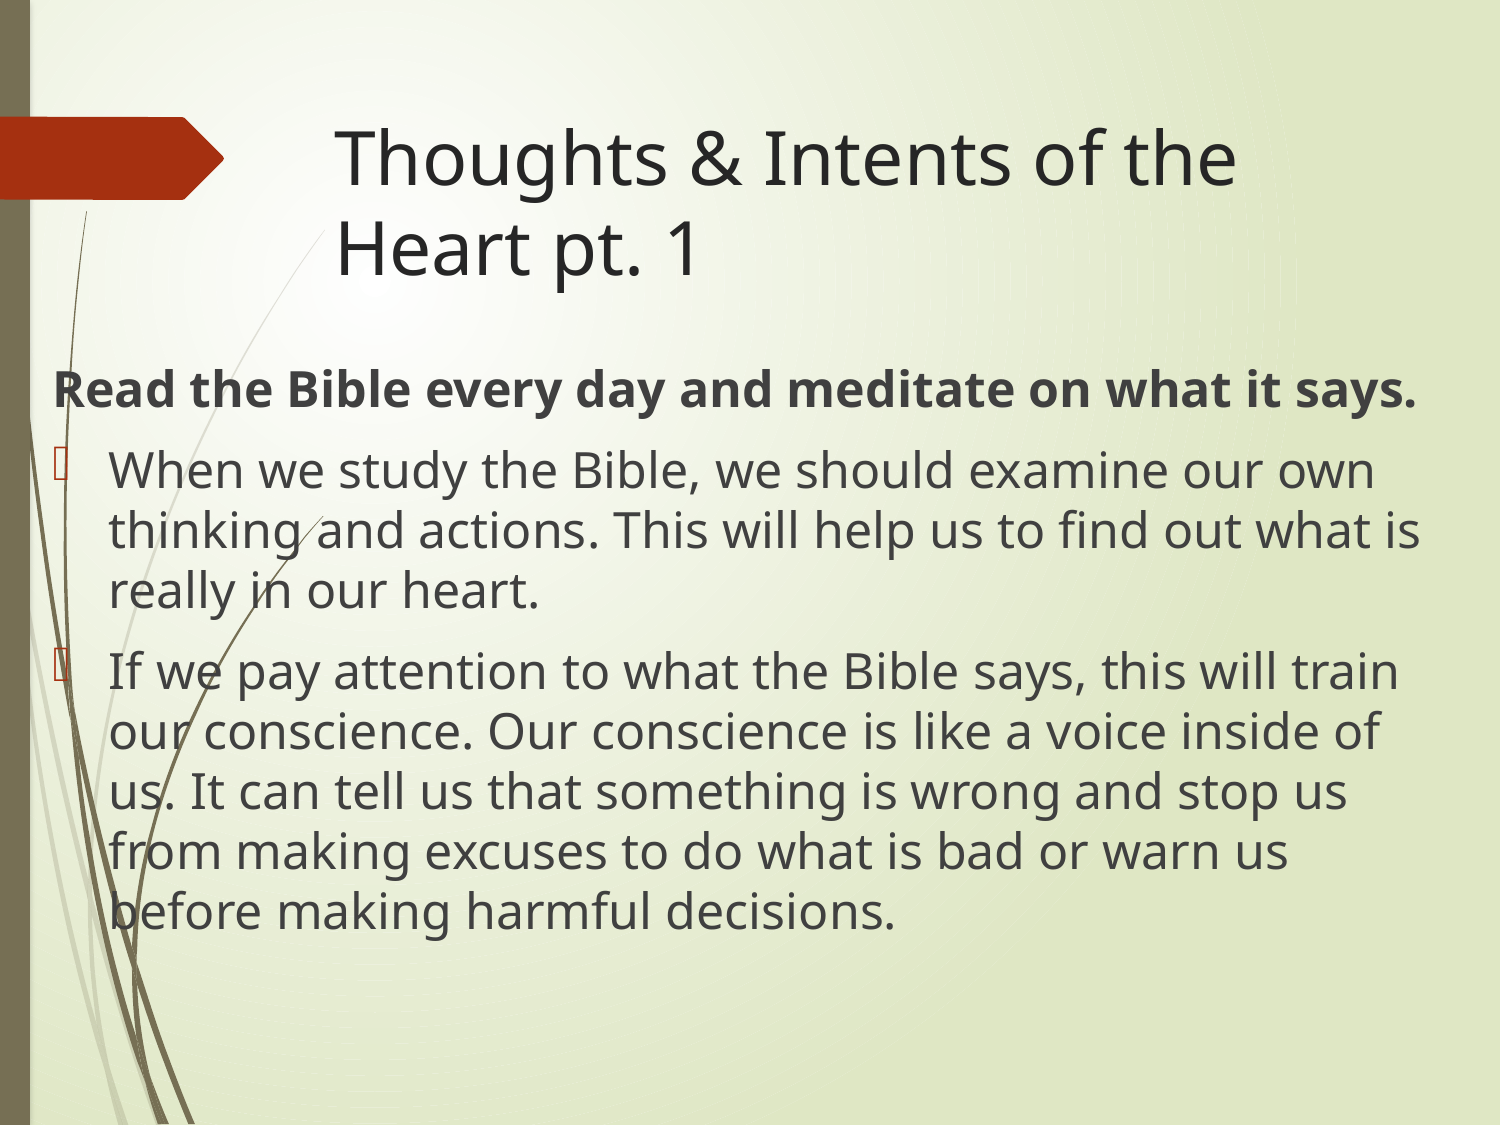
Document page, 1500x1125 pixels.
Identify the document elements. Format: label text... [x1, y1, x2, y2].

title Thoughts & Intents of the Heart pt. 1 [319, 102, 1400, 313]
list Read the Bible every day and meditate on what it says. When we study the Bible, we should examine our own thinking and actions. This will help us to find out what is really in our heart. If we pay attention to what the Bible says, this will train our conscience. Our conscience is like a voice inside of us. It can tell us that something is wrong and stop us from making excuses to do what is bad or warn us before making harmful decisions. [37, 350, 1463, 1063]
